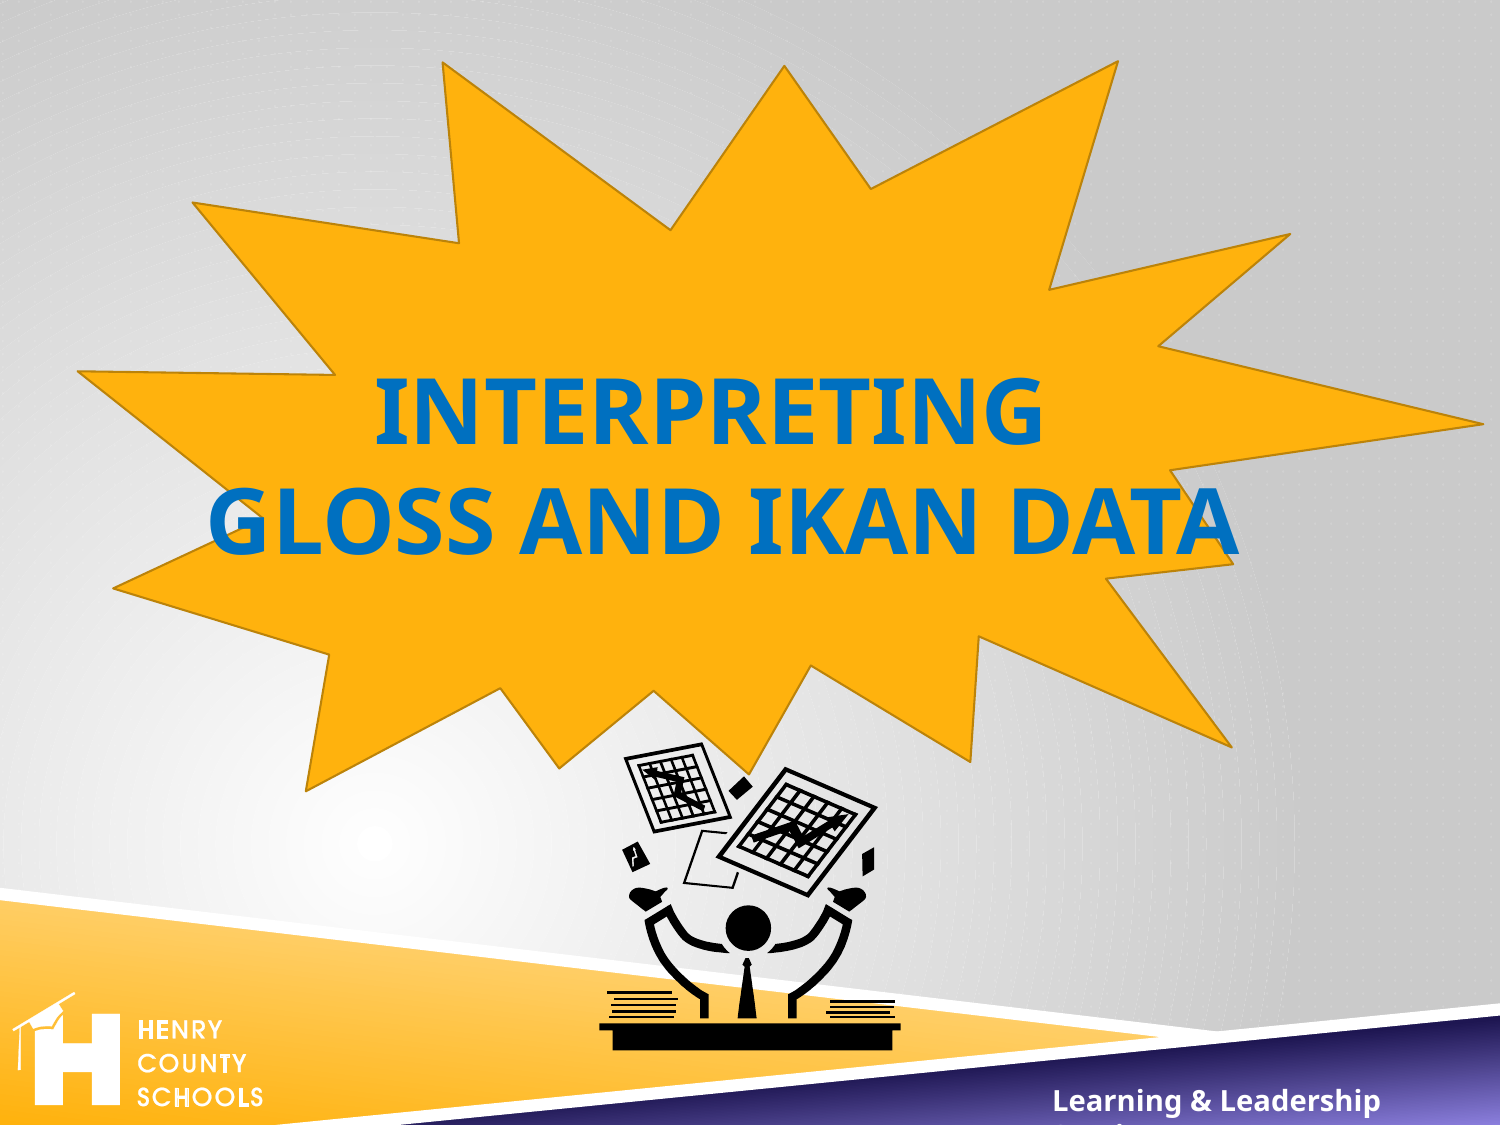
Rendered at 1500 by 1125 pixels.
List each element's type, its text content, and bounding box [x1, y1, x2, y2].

title Interpreting gloss and ikan data [179, 287, 1267, 638]
text_box [191, 60, 1120, 287]
text_box [112, 556, 179, 610]
text_box [76, 370, 179, 453]
picture [12, 990, 263, 1107]
text_box [1267, 371, 1485, 458]
text_box Learning & Leadership Services [1037, 1074, 1500, 1125]
text_box [271, 638, 1233, 793]
picture [599, 741, 901, 1051]
text_box [1056, 232, 1292, 287]
